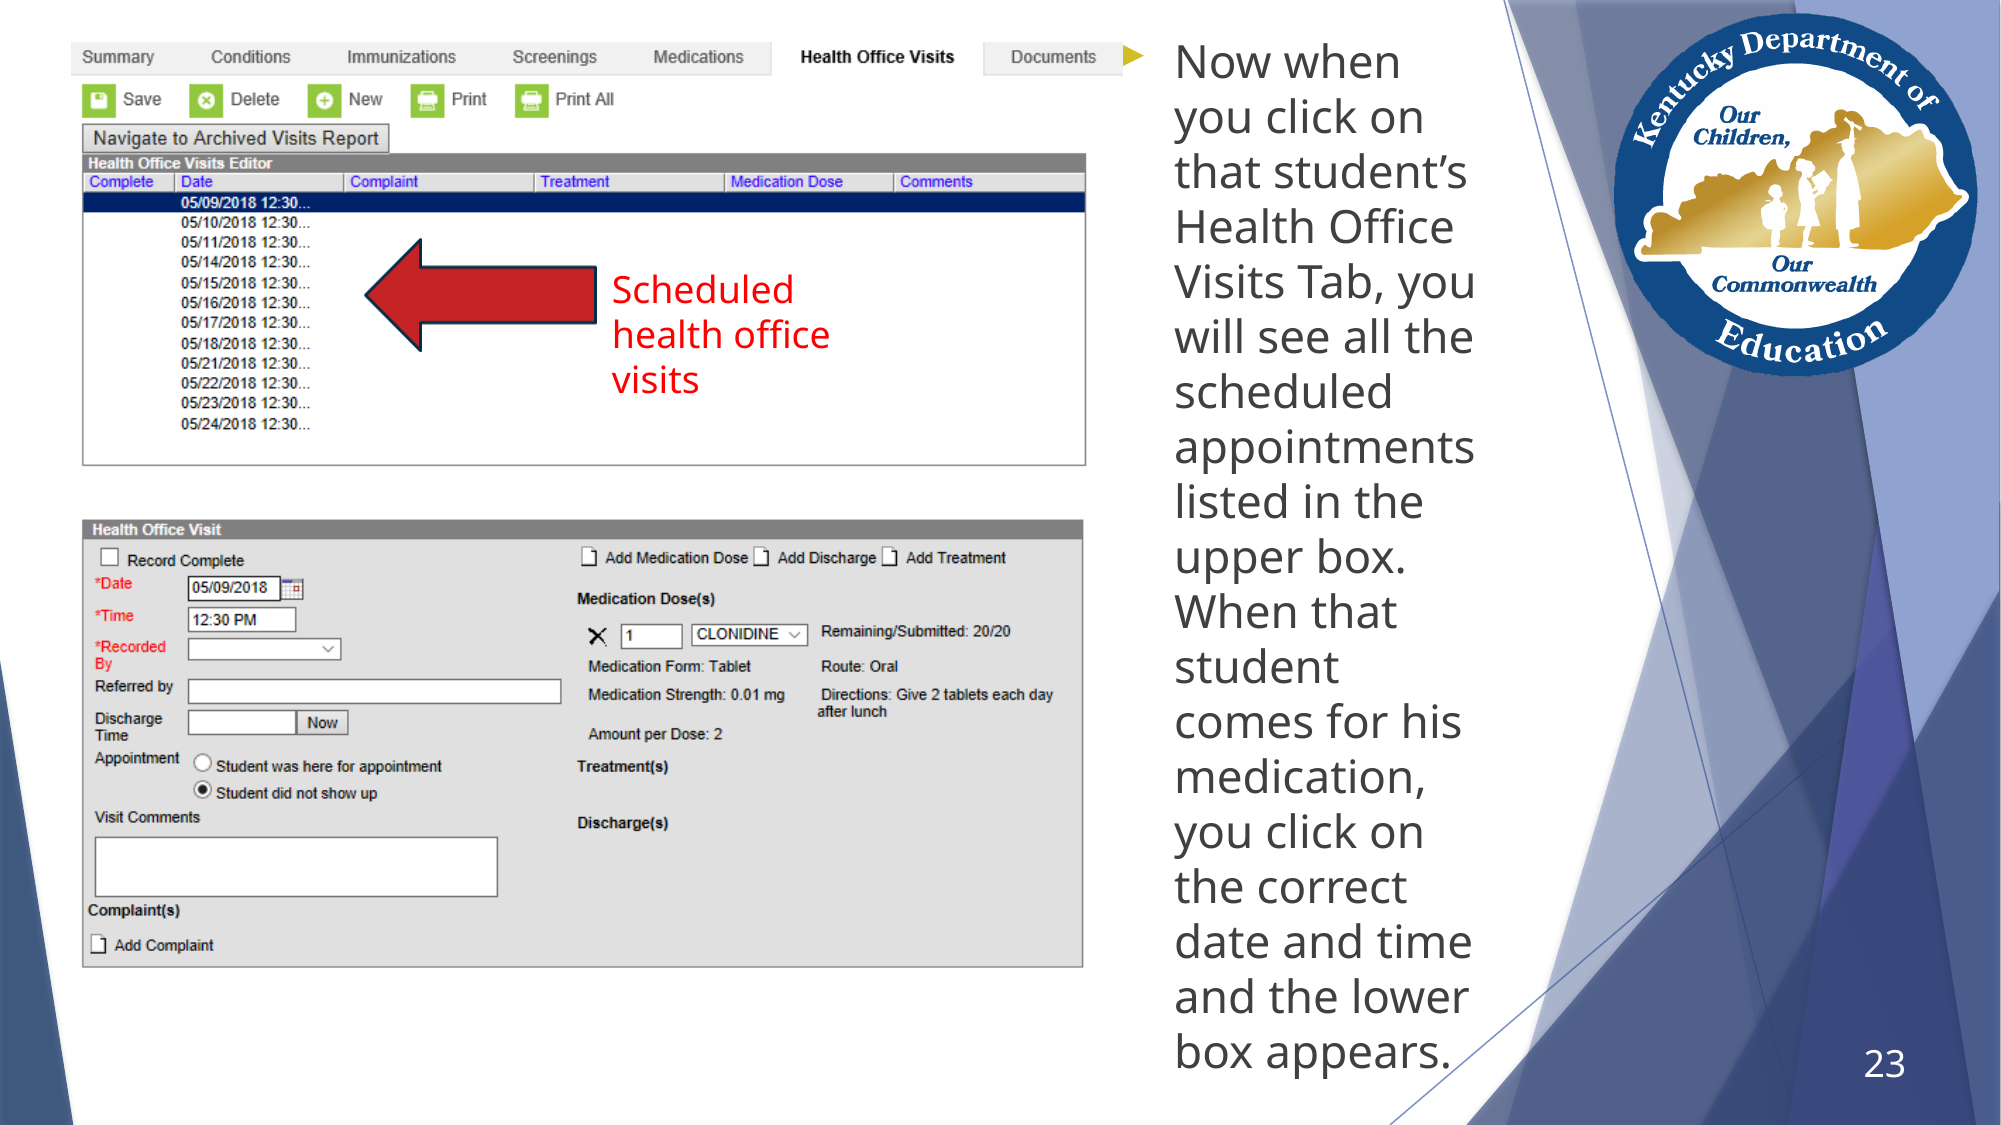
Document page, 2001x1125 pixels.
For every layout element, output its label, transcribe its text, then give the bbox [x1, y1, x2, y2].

picture [71, 41, 1123, 982]
slide_number 23 [1809, 1035, 1922, 1096]
list Now when you click on that student’s Health Office Visits Tab, you will see all the scheduled appointments listed in the upper box. When that student comes for his medication, you click on the correct date and time and the lower box appears. [1102, 25, 1502, 638]
picture [1598, 0, 1989, 390]
